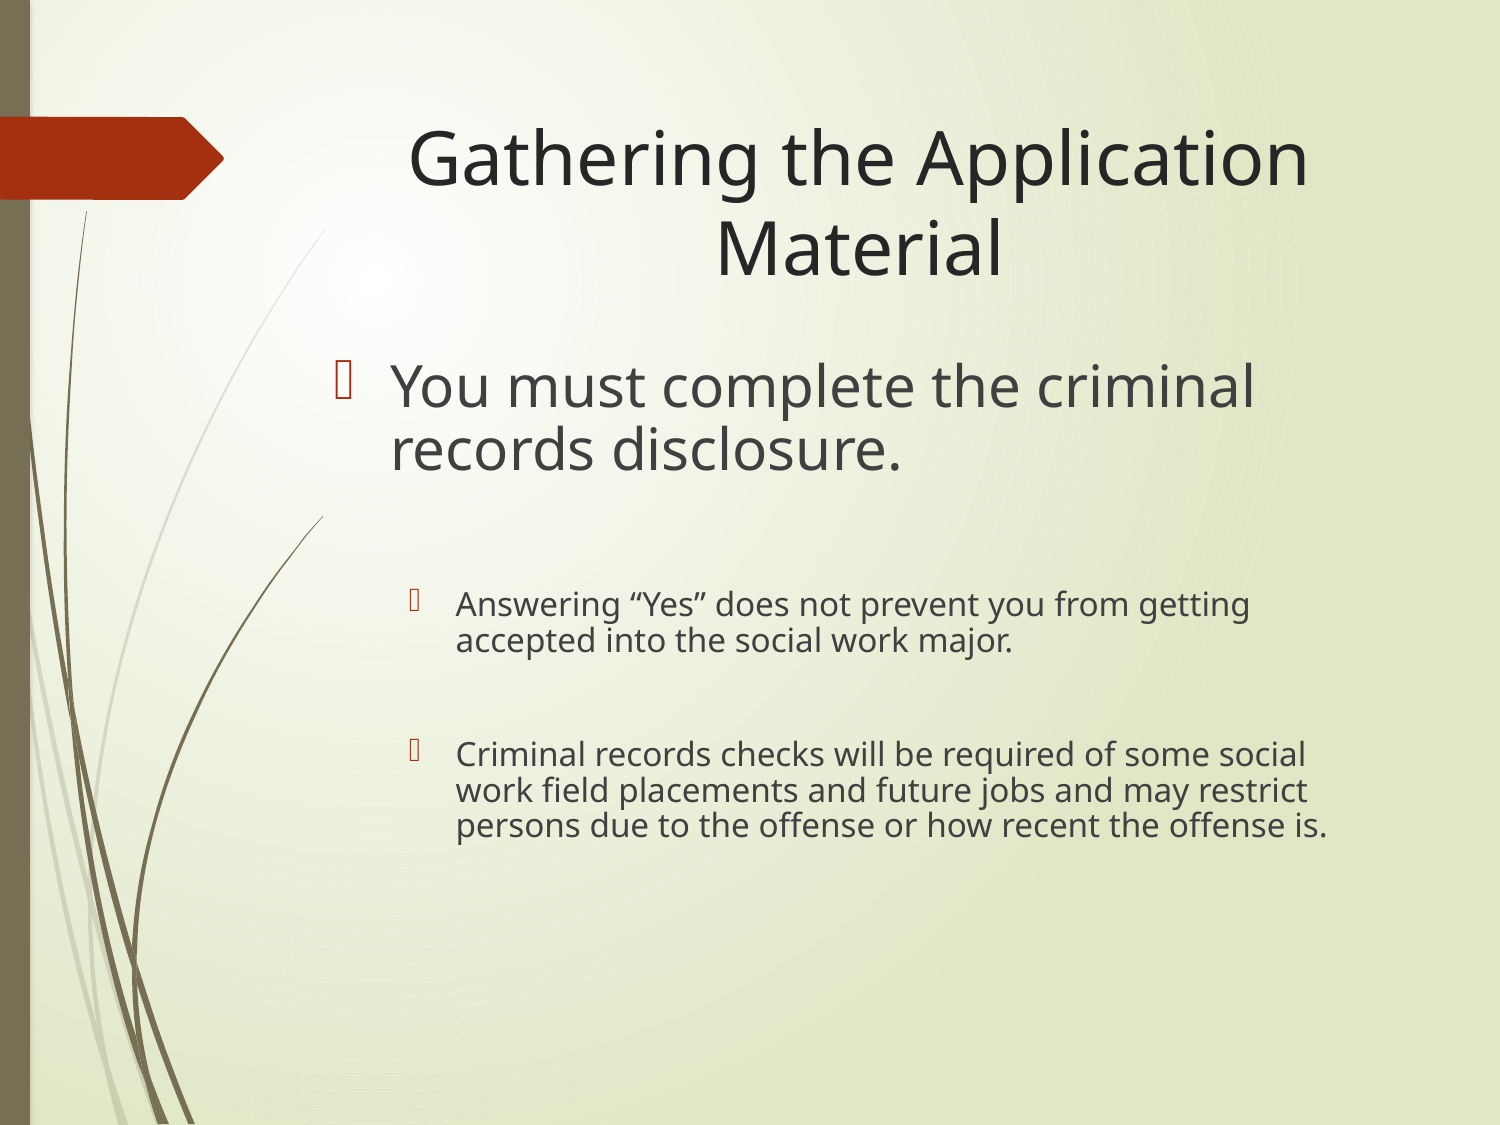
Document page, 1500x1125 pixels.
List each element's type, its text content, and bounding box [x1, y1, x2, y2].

list You must complete the criminal records disclosure. Answering “Yes” does not prevent you from getting accepted into the social work major. Criminal records checks will be required of some social work field placements and future jobs and may restrict persons due to the offense or how recent the offense is. [318, 350, 1400, 970]
title Gathering the Application Material [319, 102, 1400, 313]
